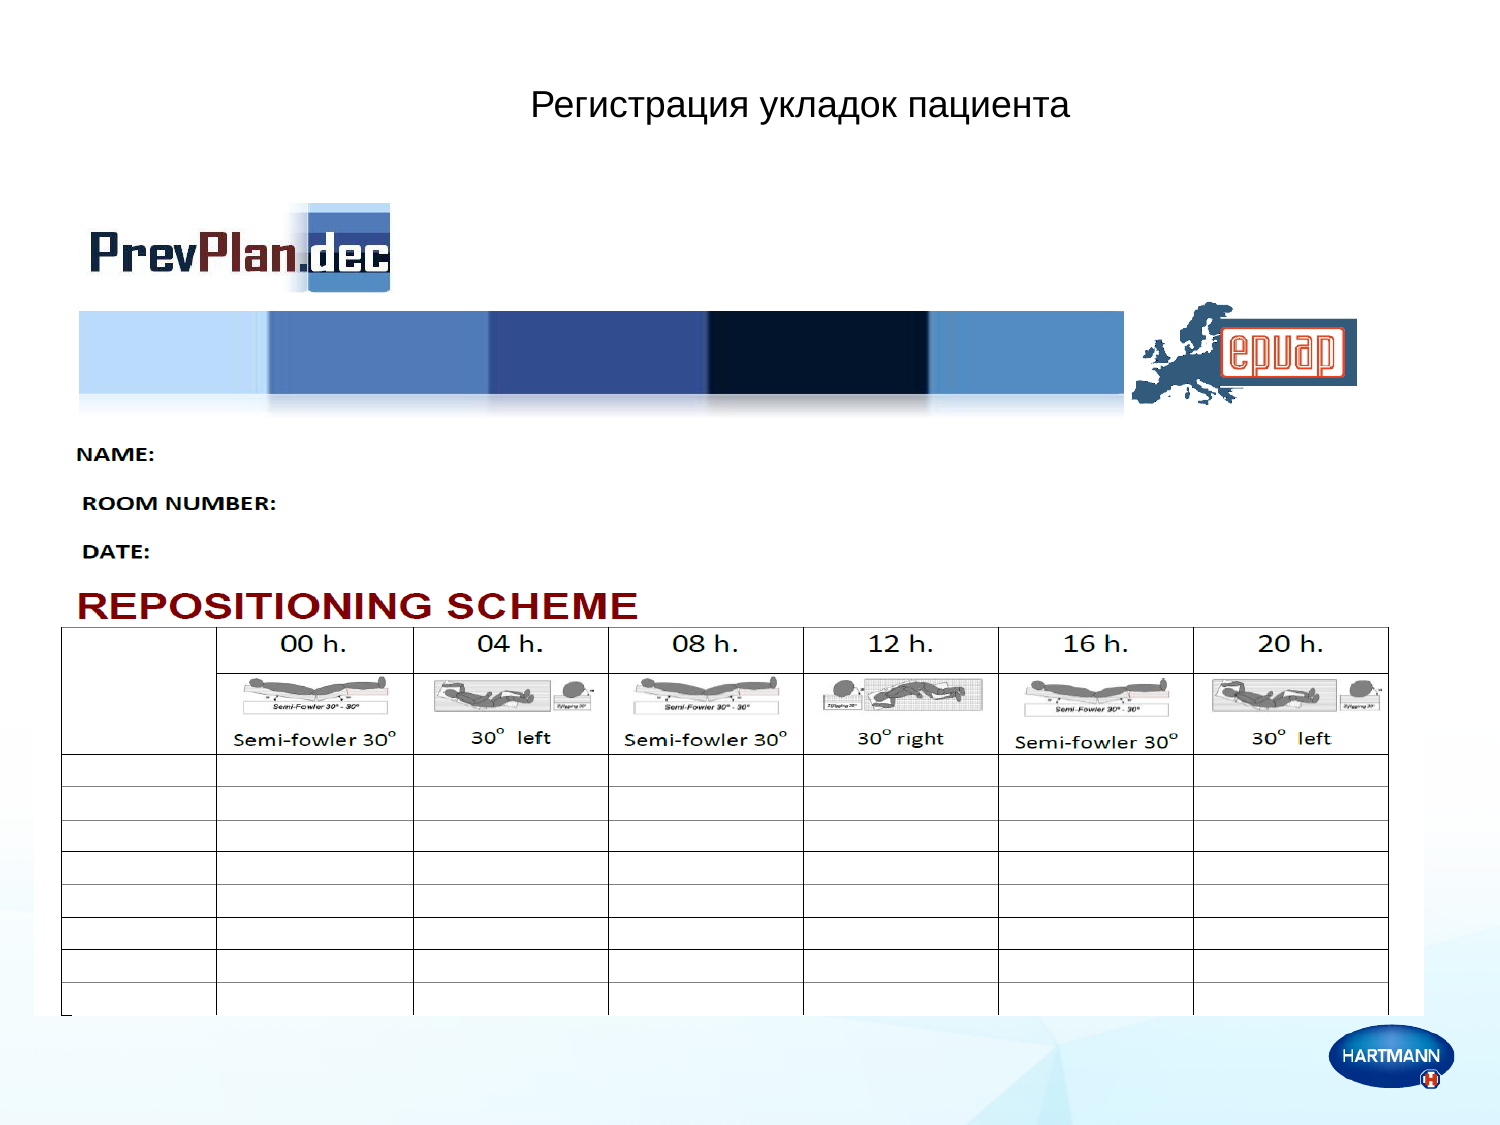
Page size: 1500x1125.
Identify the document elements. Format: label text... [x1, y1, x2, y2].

picture [0, 202, 1500, 1125]
text_box Регистрация укладок пациента [515, 72, 1086, 133]
